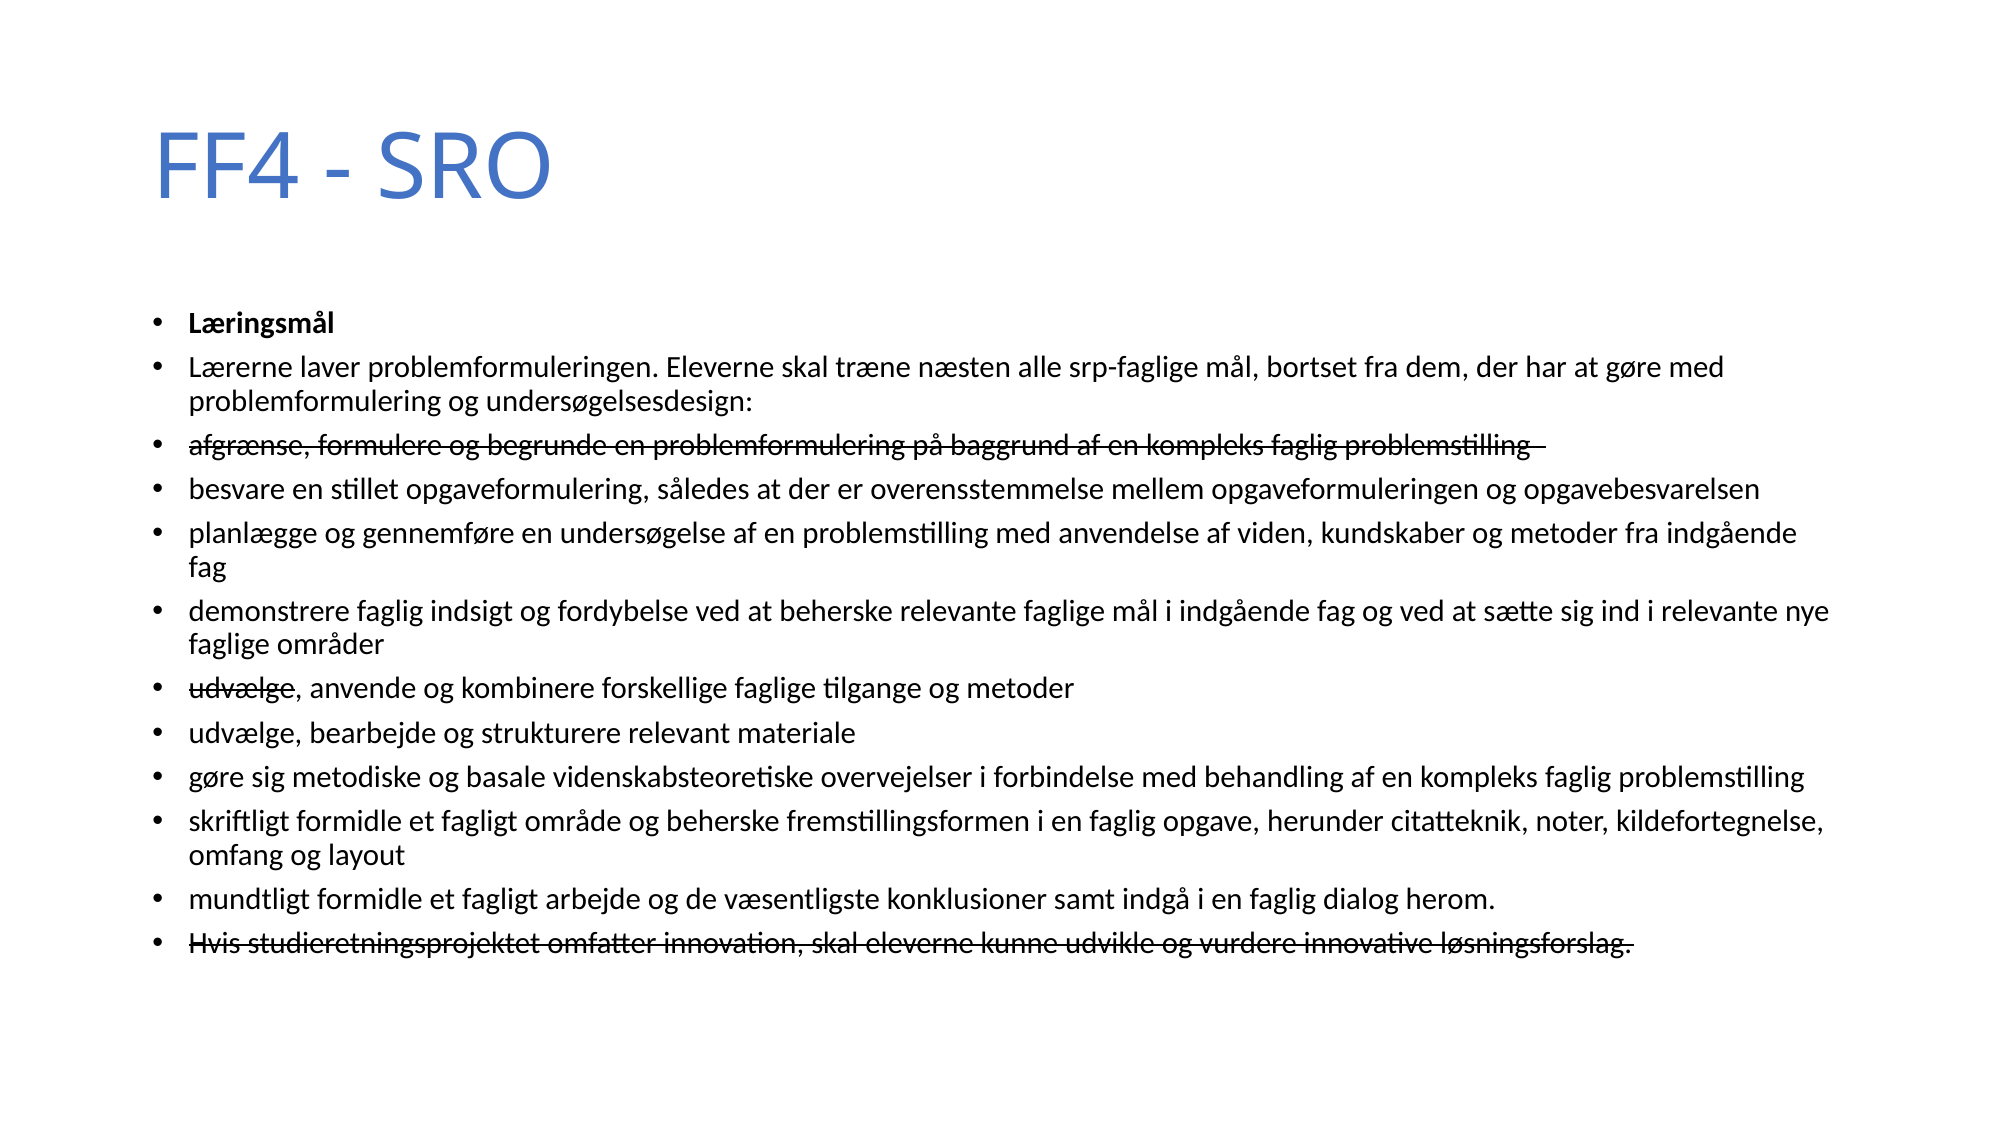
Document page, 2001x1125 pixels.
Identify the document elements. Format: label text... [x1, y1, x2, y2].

list Læringsmål Lærerne laver problemformuleringen. Eleverne skal træne næsten alle srp-faglige mål, bortset fra dem, der har at gøre med problemformulering og undersøgelsesdesign: afgrænse, formulere og begrunde en problemformulering på baggrund af en kompleks faglig problemstilling besvare en stillet opgaveformulering, således at der er overensstemmelse mellem opgaveformuleringen og opgavebesvarelsen planlægge og gennemføre en undersøgelse af en problemstilling med anvendelse af viden, kundskaber og metoder fra indgående fag demonstrere faglig indsigt og fordybelse ved at beherske relevante faglige mål i indgående fag og ved at sætte sig ind i relevante nye faglige områder udvælge, anvende og kombinere forskellige faglige tilgange og metoder udvælge, bearbejde og strukturere relevant materiale gøre sig metodiske og basale videnskabsteoretiske overvejelser i forbindelse med behandling af en kompleks faglig problemstilling skriftligt formidle et fagligt område og beherske fremstillingsformen i en faglig opgave, herunder citatteknik, noter, kildefortegnelse, omfang og layout mundtligt formidle et fagligt arbejde og de væsentligste konklusioner samt indgå i en faglig dialog herom. Hvis studieretningsprojektet omfatter innovation, skal eleverne kunne udvikle og vurdere innovative løsningsforslag. [137, 299, 1863, 1014]
title FF4 - SRO [137, 59, 1863, 278]
